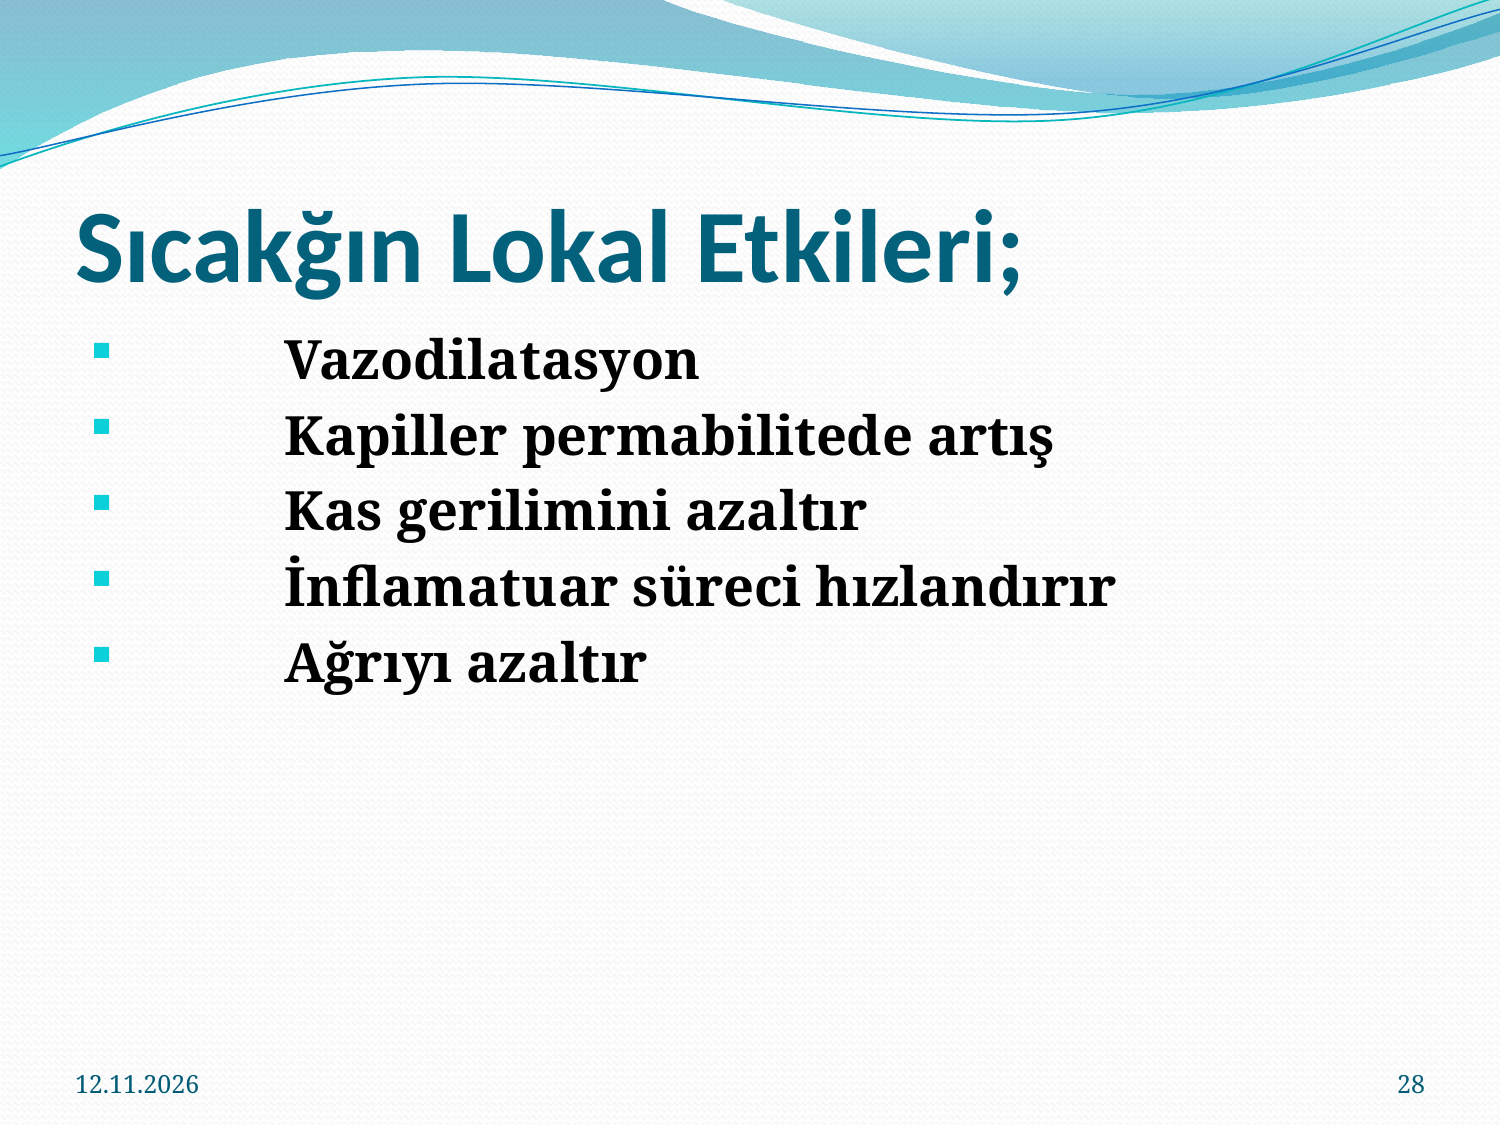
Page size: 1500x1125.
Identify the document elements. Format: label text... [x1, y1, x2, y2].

title Sıcakğın Lokal Etkileri; [75, 115, 1425, 303]
list Vazodilatasyon Kapiller permabilitede artış Kas gerilimini azaltır İnflamatuar süreci hızlandırır Ağrıyı azaltır [75, 317, 1425, 1038]
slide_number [75, 1042, 425, 1103]
slide_number 28 [1299, 1042, 1425, 1103]
